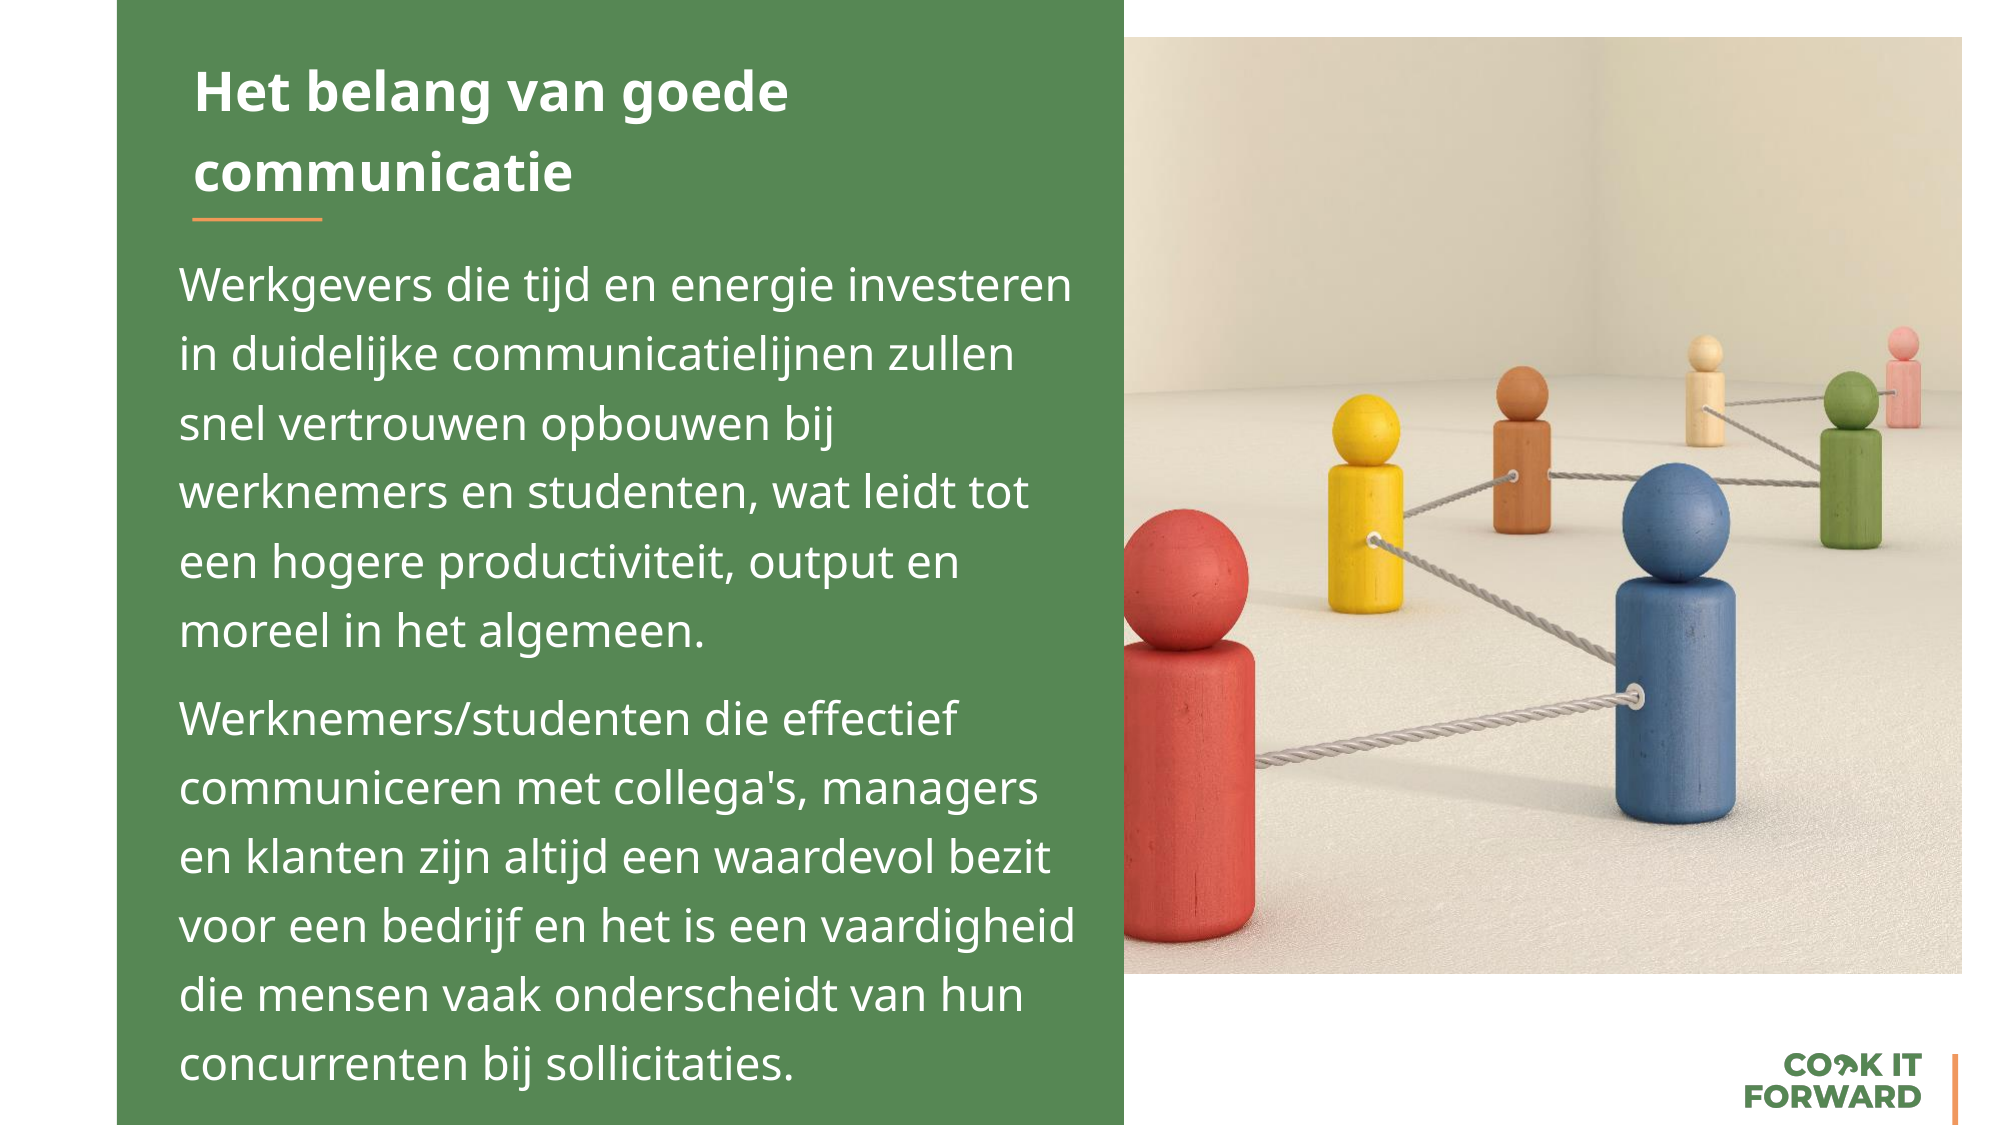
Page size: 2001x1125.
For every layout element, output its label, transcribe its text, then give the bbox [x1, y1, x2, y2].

picture [1745, 1053, 1922, 1108]
list Het belang van goede communicatie [178, 37, 1040, 216]
list Werkgevers die tijd en energie investeren in duidelijke communicatielijnen zullen snel vertrouwen opbouwen bij werknemers en studenten, wat leidt tot een hogere productiviteit, output en moreel in het algemeen. Werknemers/studenten die effectief communiceren met collega's, managers en klanten zijn altijd een waardevol bezit voor een bedrijf en het is een vaardigheid die mensen vaak onderscheidt van hun concurrenten bij sollicitaties. [126, 238, 1095, 1112]
picture [1123, 37, 1962, 974]
